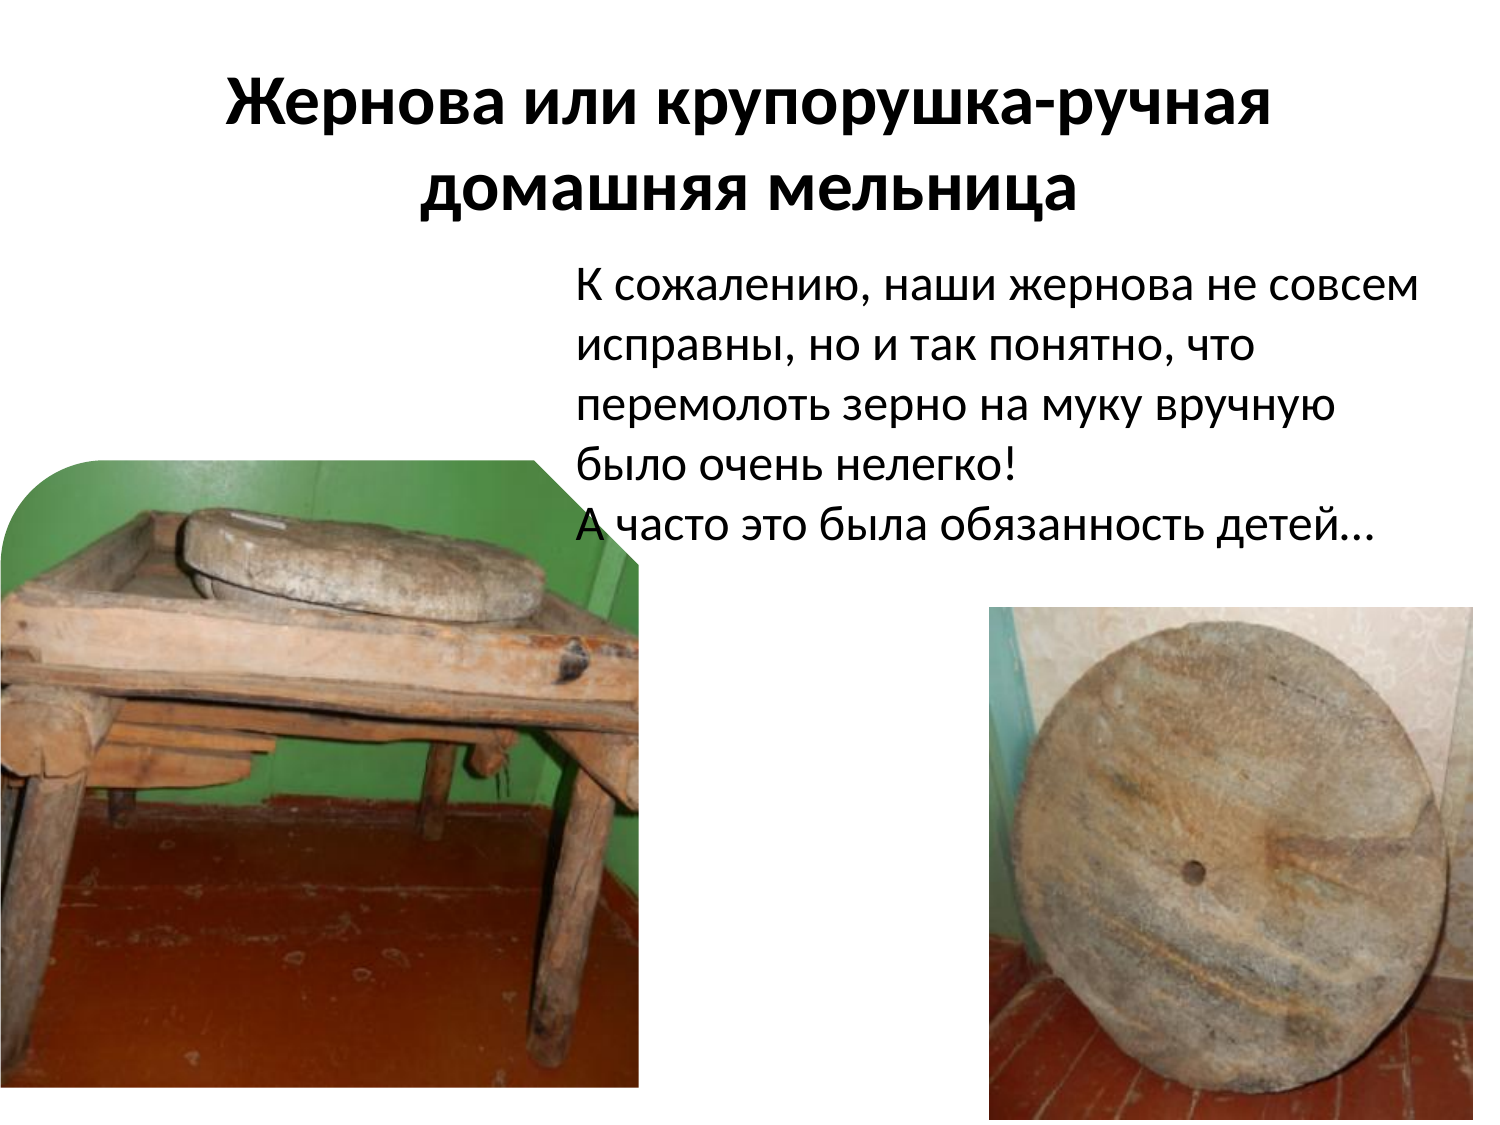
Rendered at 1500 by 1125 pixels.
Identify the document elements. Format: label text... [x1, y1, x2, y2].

text_box К сожалению, наши жернова не совсем исправны, но и так понятно, что перемолоть зерно на муку вручную было очень нелегко! А часто это была обязанность детей… [560, 243, 1468, 604]
picture [989, 606, 1473, 1120]
title Жернова или крупорушка-ручная домашняя мельница [75, 45, 1425, 233]
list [0, 460, 639, 1088]
